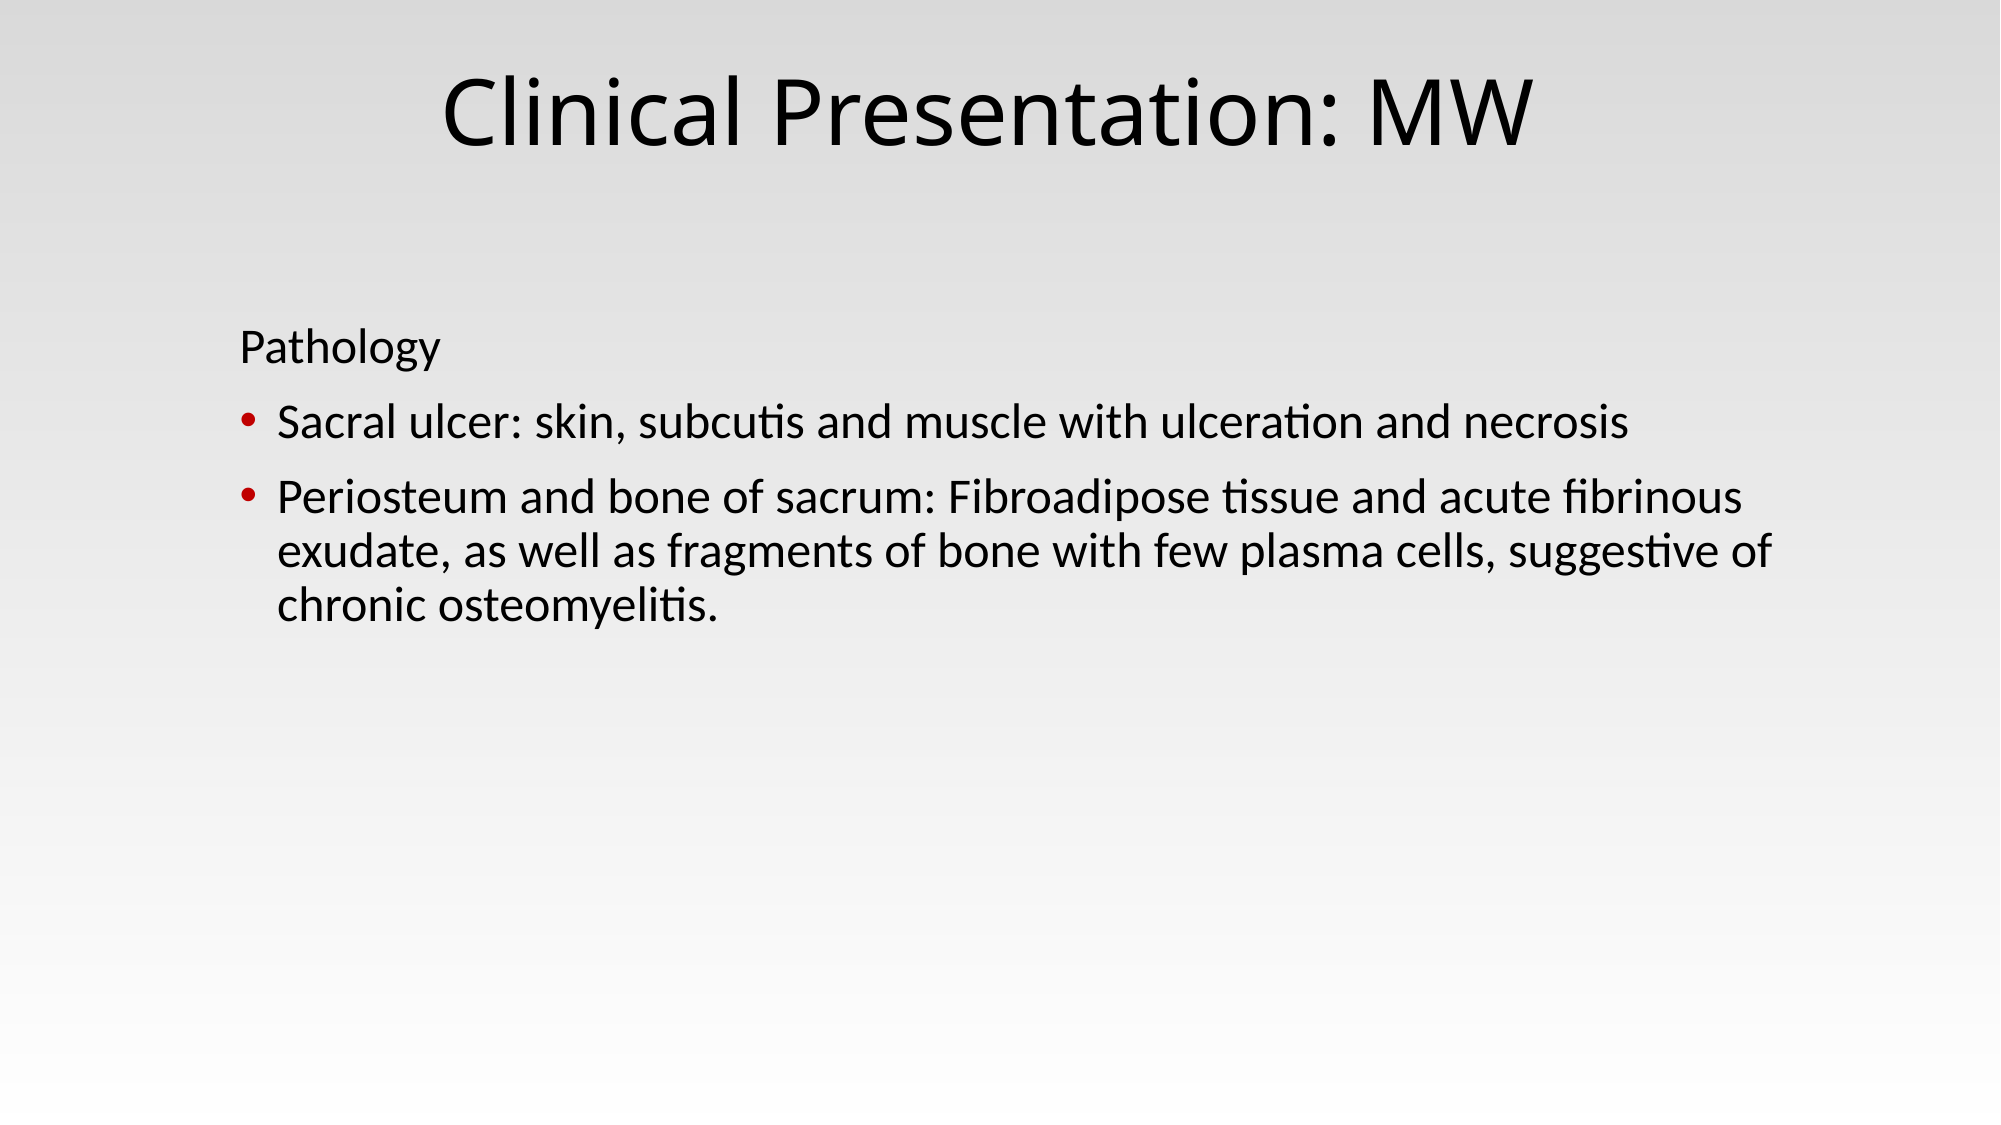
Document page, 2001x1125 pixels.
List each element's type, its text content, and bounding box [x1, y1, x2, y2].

text_box Pathology Sacral ulcer: skin, subcutis and muscle with ulceration and necrosis Periosteum and bone of sacrum: Fibroadipose tissue and acute fibrinous exudate, as well as fragments of bone with few plasma cells, suggestive of chronic osteomyelitis. [224, 312, 1863, 538]
text_box Clinical Presentation: MW [137, 42, 1863, 260]
text_box [212, 341, 1851, 567]
text_box [137, 230, 1936, 924]
